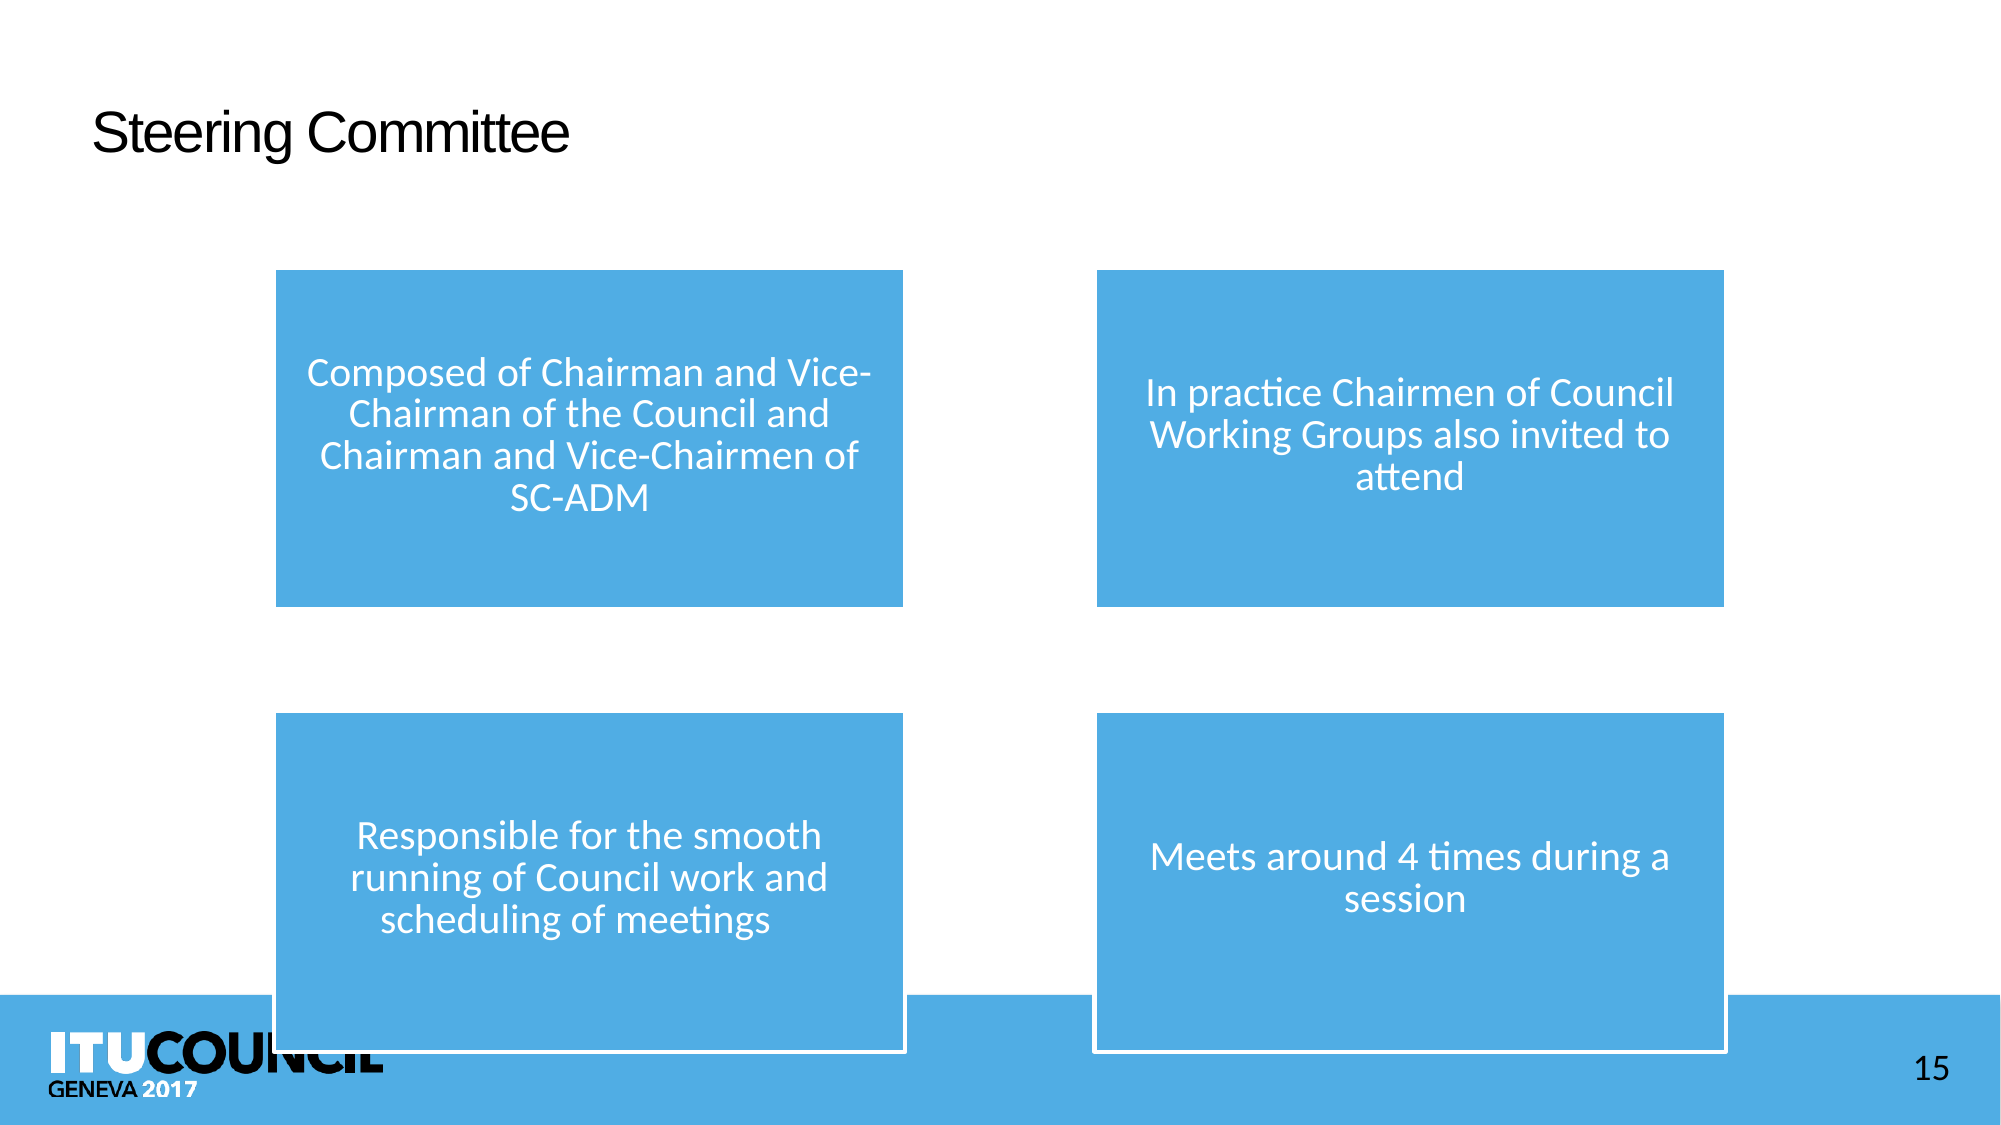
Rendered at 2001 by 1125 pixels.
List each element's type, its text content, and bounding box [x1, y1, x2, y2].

text_box Steering Committee [76, 86, 1318, 172]
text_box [273, 267, 1727, 905]
